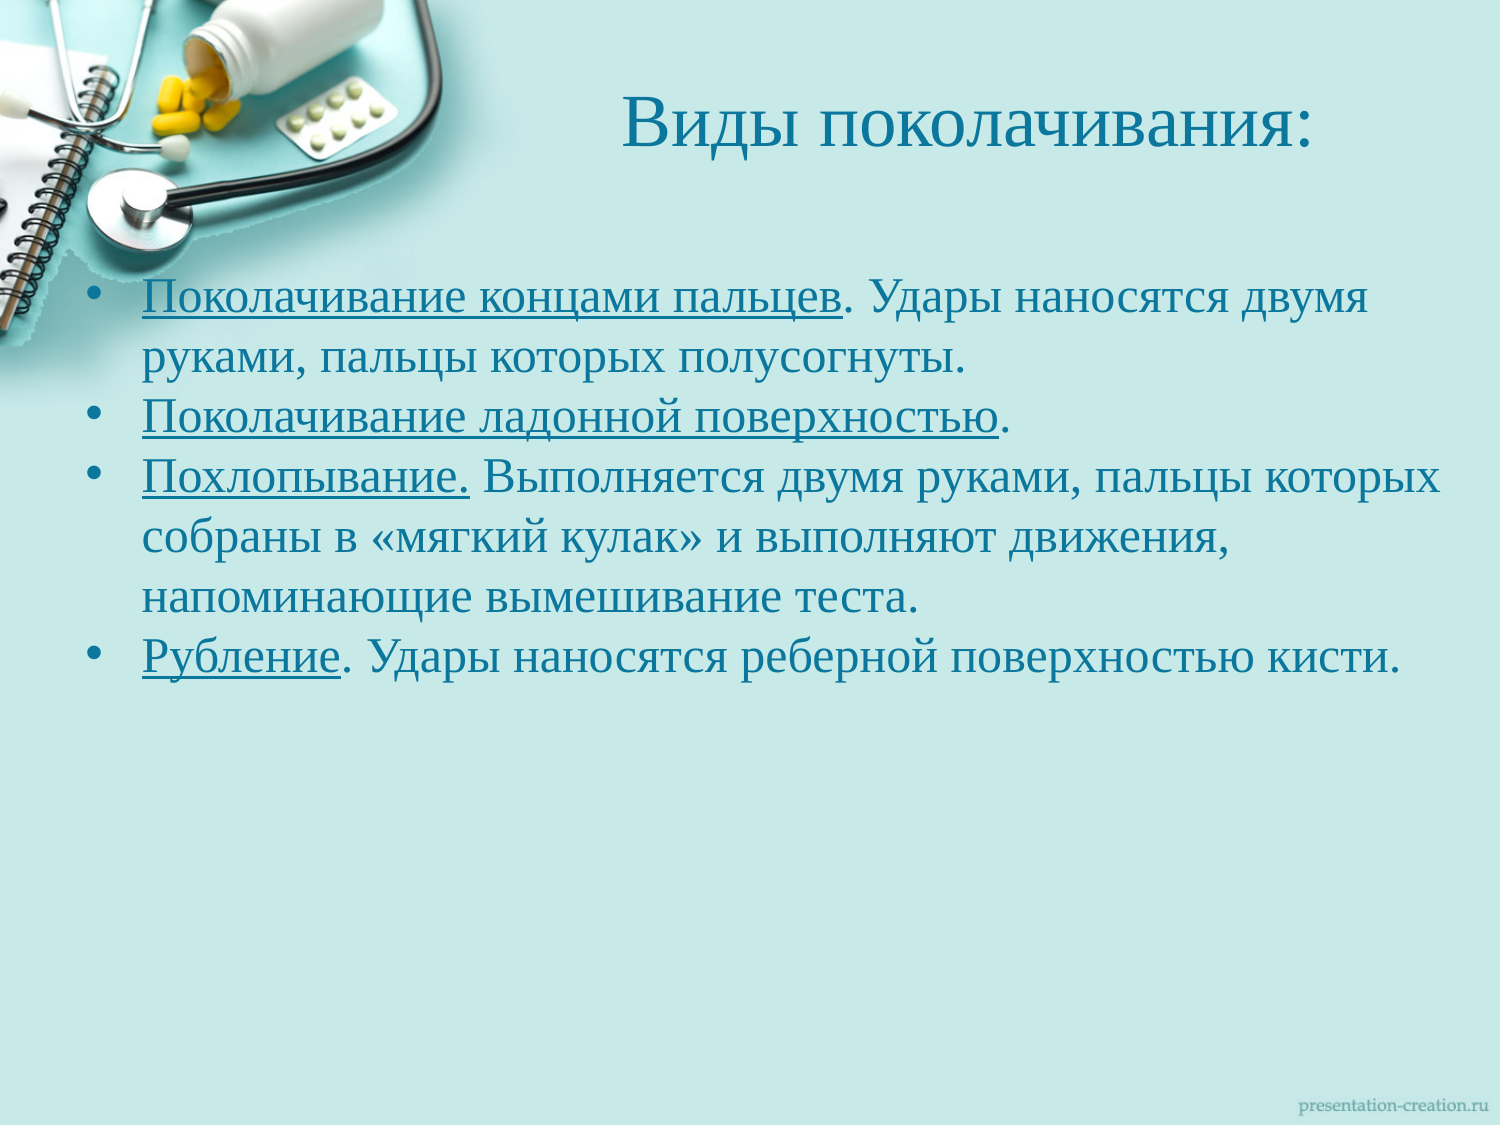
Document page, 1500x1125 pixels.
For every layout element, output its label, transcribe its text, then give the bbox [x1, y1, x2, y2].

picture [0, 0, 1500, 1125]
title Виды поколачивания: [455, 30, 1483, 203]
list Поколачивание концами пальцев. Удары наносятся двумя руками, пальцы которых полусогнуты. Поколачивание ладонной поверхностью. Похлопывание. Выполняется двумя руками, пальцы которых собраны в «мягкий кулак» и выполняют движения, напоминающие вымешивание теста. Рубление. Удары наносятся реберной поверхностью кисти. [70, 255, 1483, 1024]
